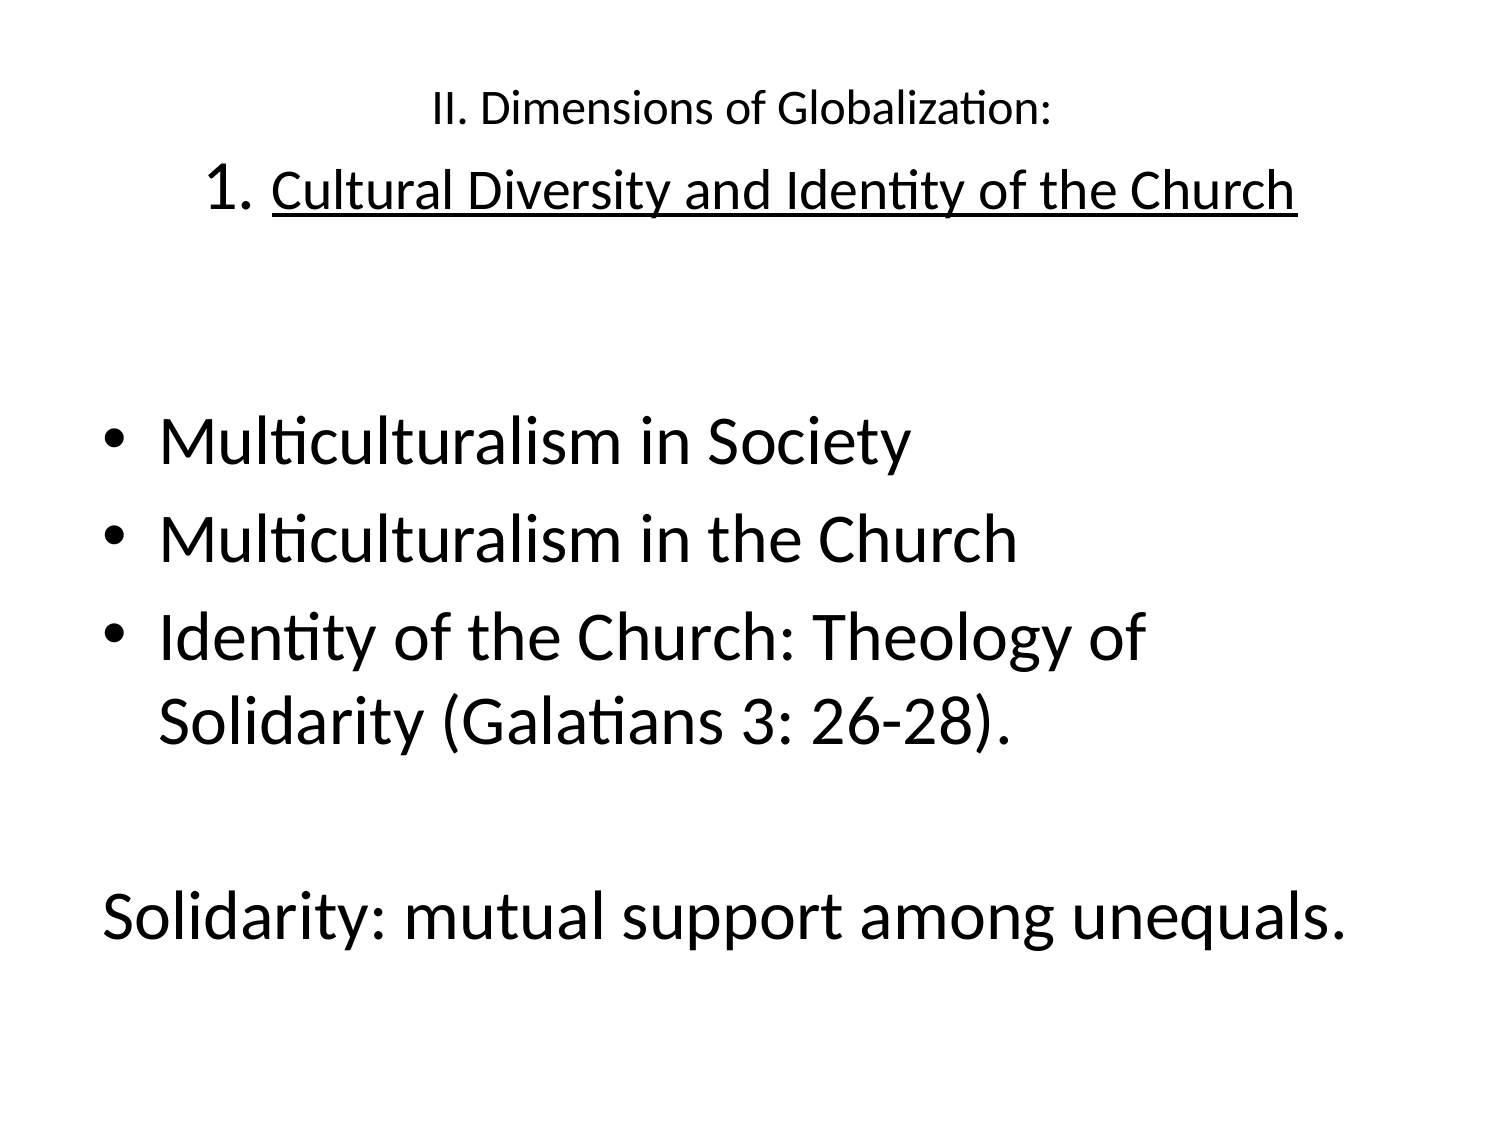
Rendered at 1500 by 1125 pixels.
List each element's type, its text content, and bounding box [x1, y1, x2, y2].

title II. Dimensions of Globalization: 1. Cultural Diversity and Identity of the Church [75, 45, 1425, 233]
list Multiculturalism in Society Multiculturalism in the Church Identity of the Church: Theology of Solidarity (Galatians 3: 26-28). Solidarity: mutual support among unequals. [87, 387, 1438, 963]
